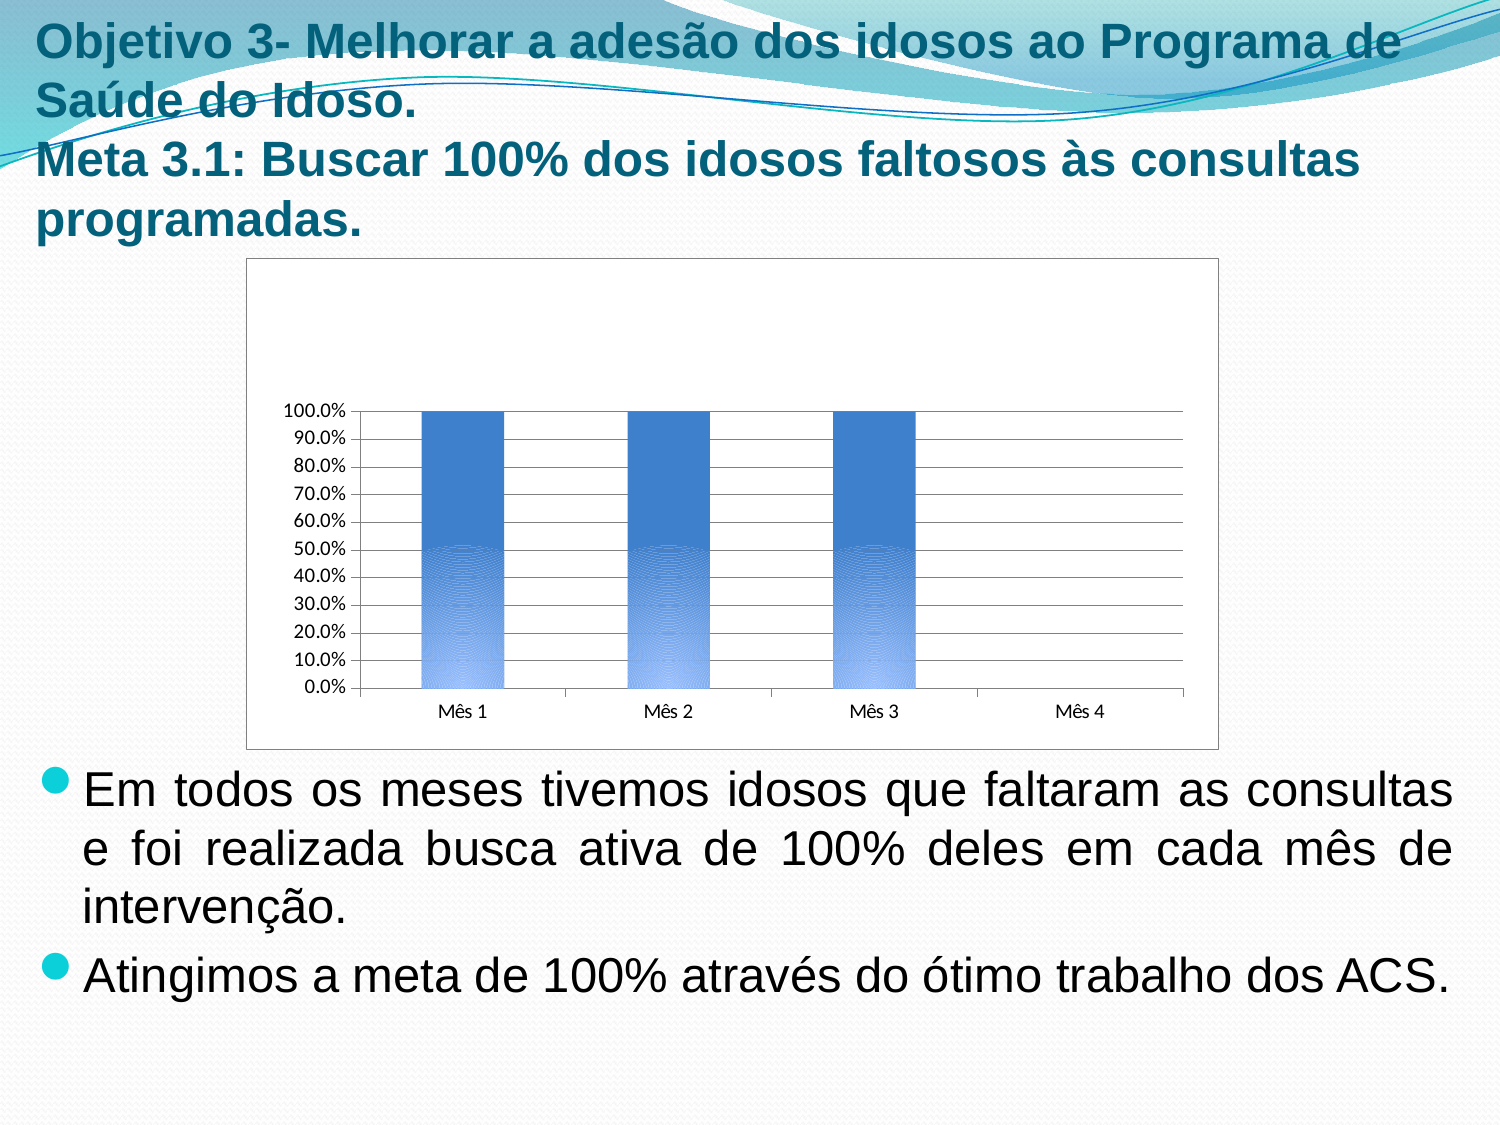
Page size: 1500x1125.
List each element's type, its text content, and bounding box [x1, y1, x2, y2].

title Objetivo 3- Melhorar a adesão dos idosos ao Programa de Saúde do Idoso. Meta 3.1: Buscar 100% dos idosos faltosos às consultas programadas. [35, 0, 1477, 247]
list Em todos os meses tivemos idosos que faltaram as consultas e foi realizada busca ativa de 100% deles em cada mês de intervenção. Atingimos a meta de 100% através do ótimo trabalho dos ACS. [23, 750, 1471, 1067]
chart [245, 257, 1219, 751]
